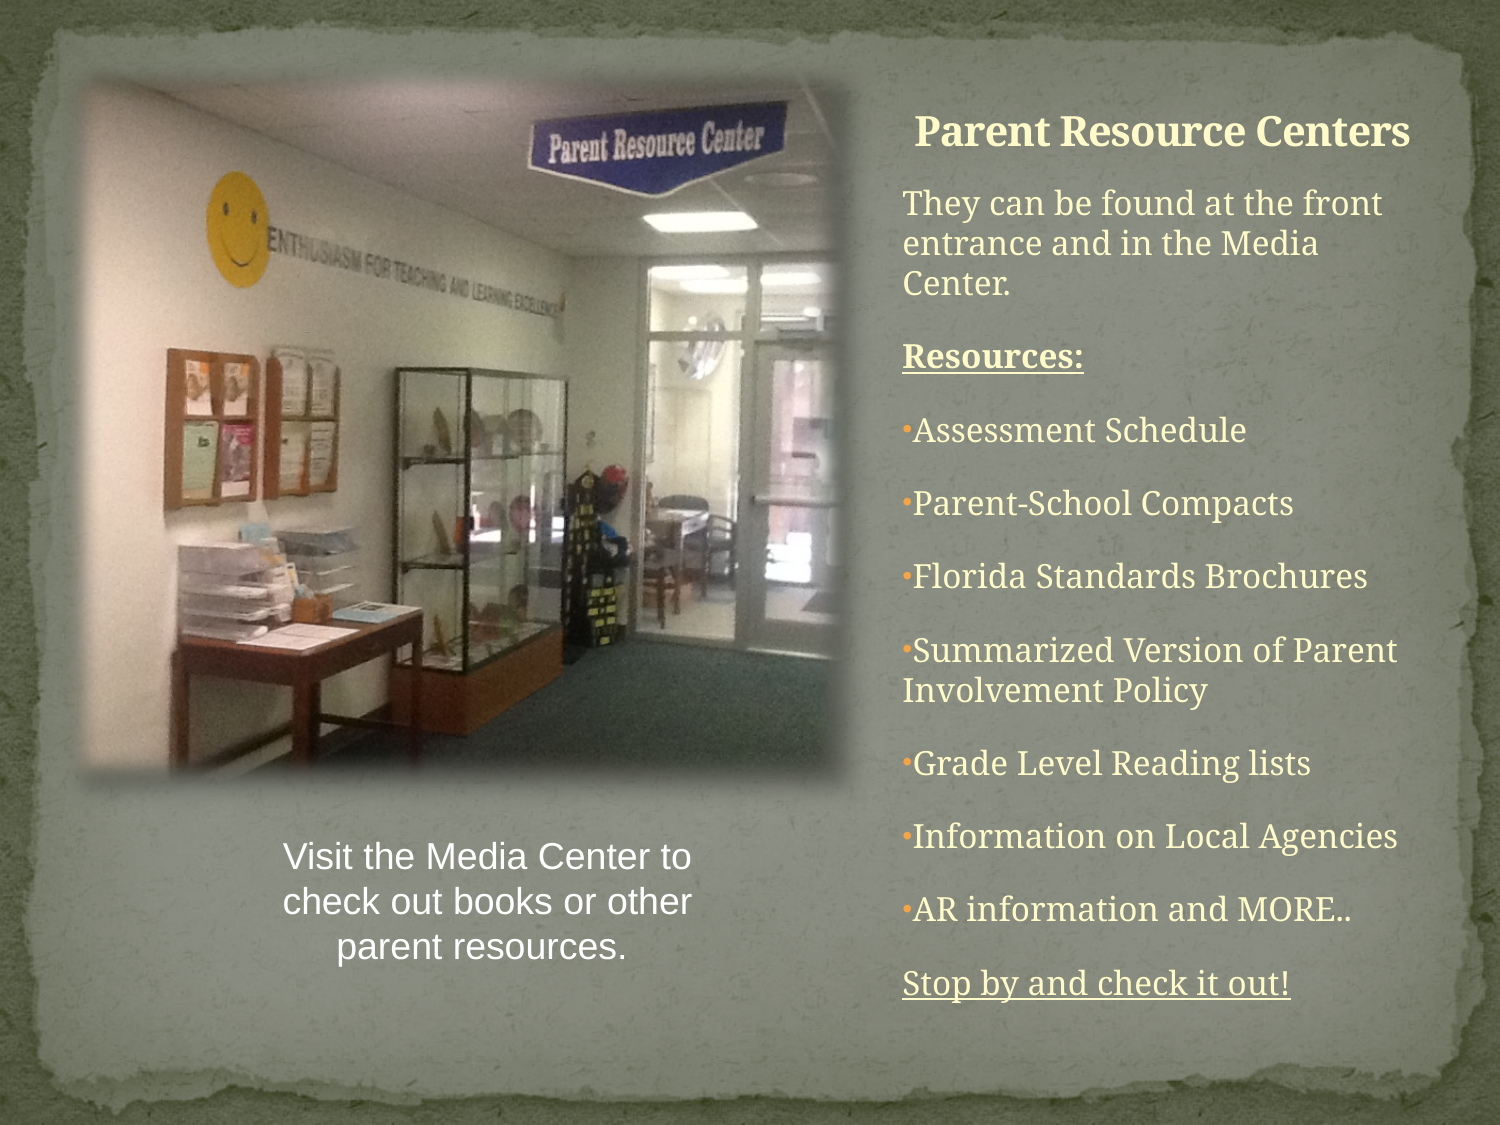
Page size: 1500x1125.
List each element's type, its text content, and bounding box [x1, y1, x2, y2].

title Parent Resource Centers [874, 62, 1451, 163]
text_box Visit the Media Center to check out books or other parent resources. [262, 824, 713, 975]
picture [63, 63, 847, 787]
list They can be found at the front entrance and in the Media Center. Resources: Assessment Schedule Parent-School Compacts Florida Standards Brochures Summarized Version of Parent Involvement Policy Grade Level Reading lists Information on Local Agencies AR information and MORE.. Stop by and check it out! [887, 174, 1451, 1038]
